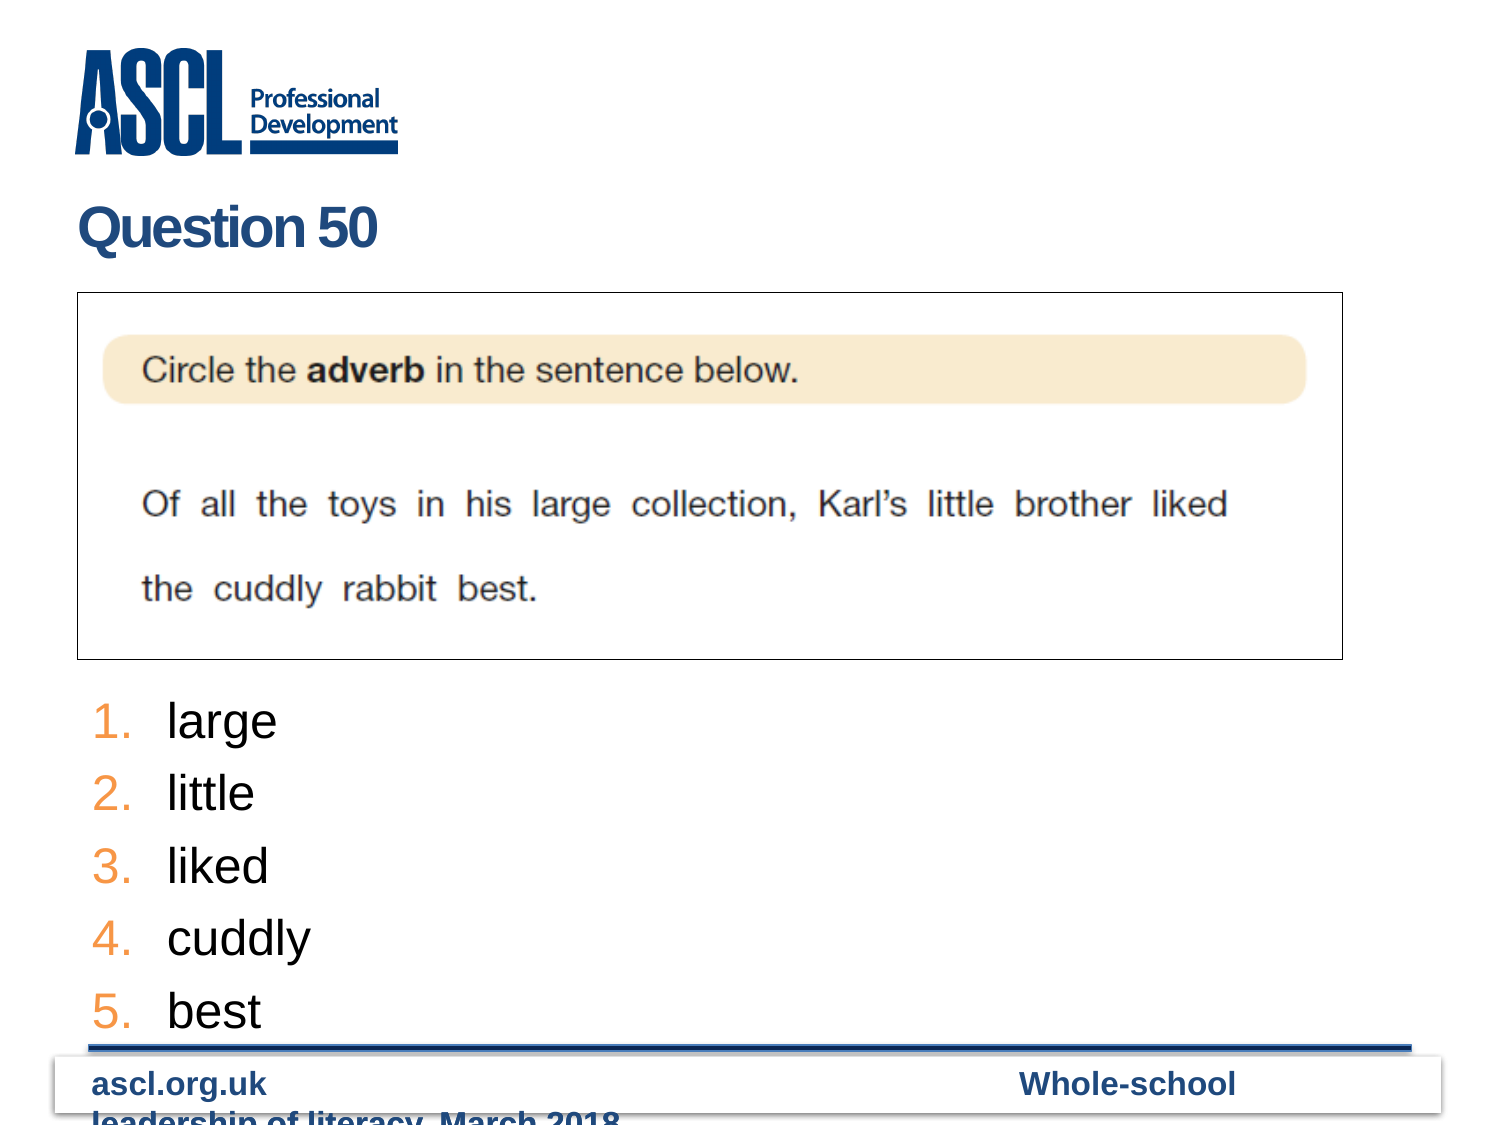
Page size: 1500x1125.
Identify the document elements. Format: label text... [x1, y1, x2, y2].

picture [75, 48, 398, 156]
picture [76, 292, 1343, 660]
text_box large little liked cuddly best [77, 680, 1400, 1046]
title Question 50 [77, 189, 1453, 290]
